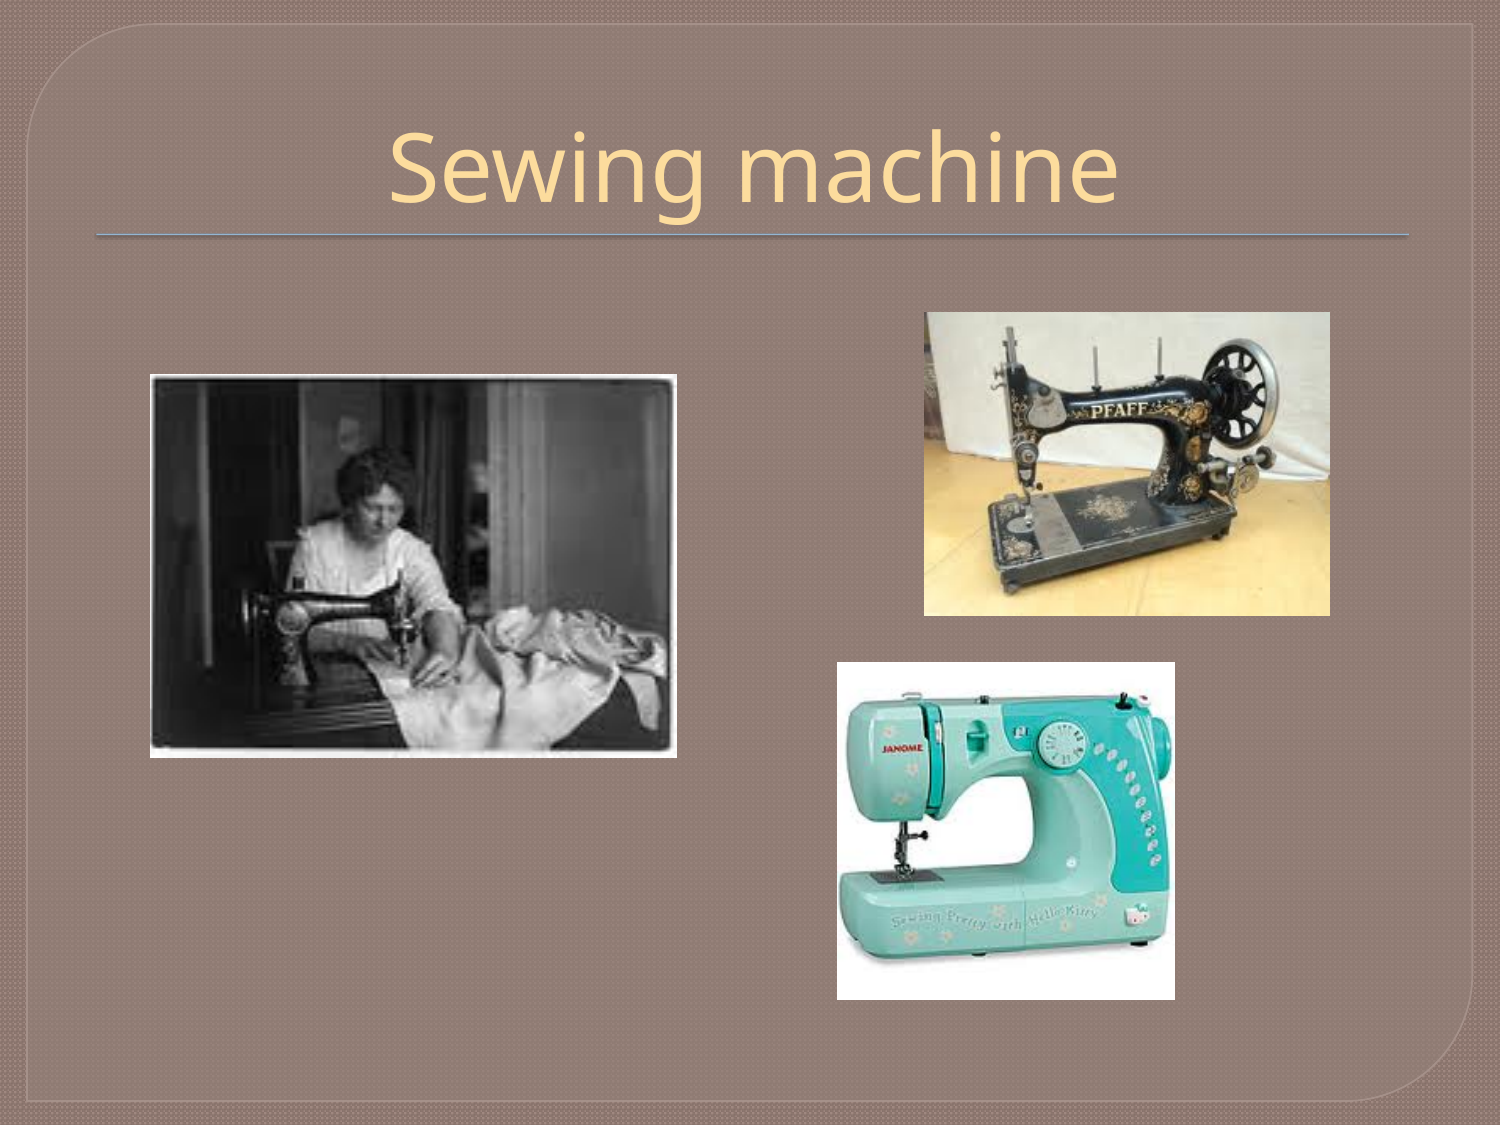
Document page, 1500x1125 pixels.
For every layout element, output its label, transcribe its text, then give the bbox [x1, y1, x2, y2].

title Sewing machine [75, 41, 1425, 230]
picture [924, 312, 1330, 616]
picture [149, 374, 677, 759]
picture [837, 662, 1176, 1001]
